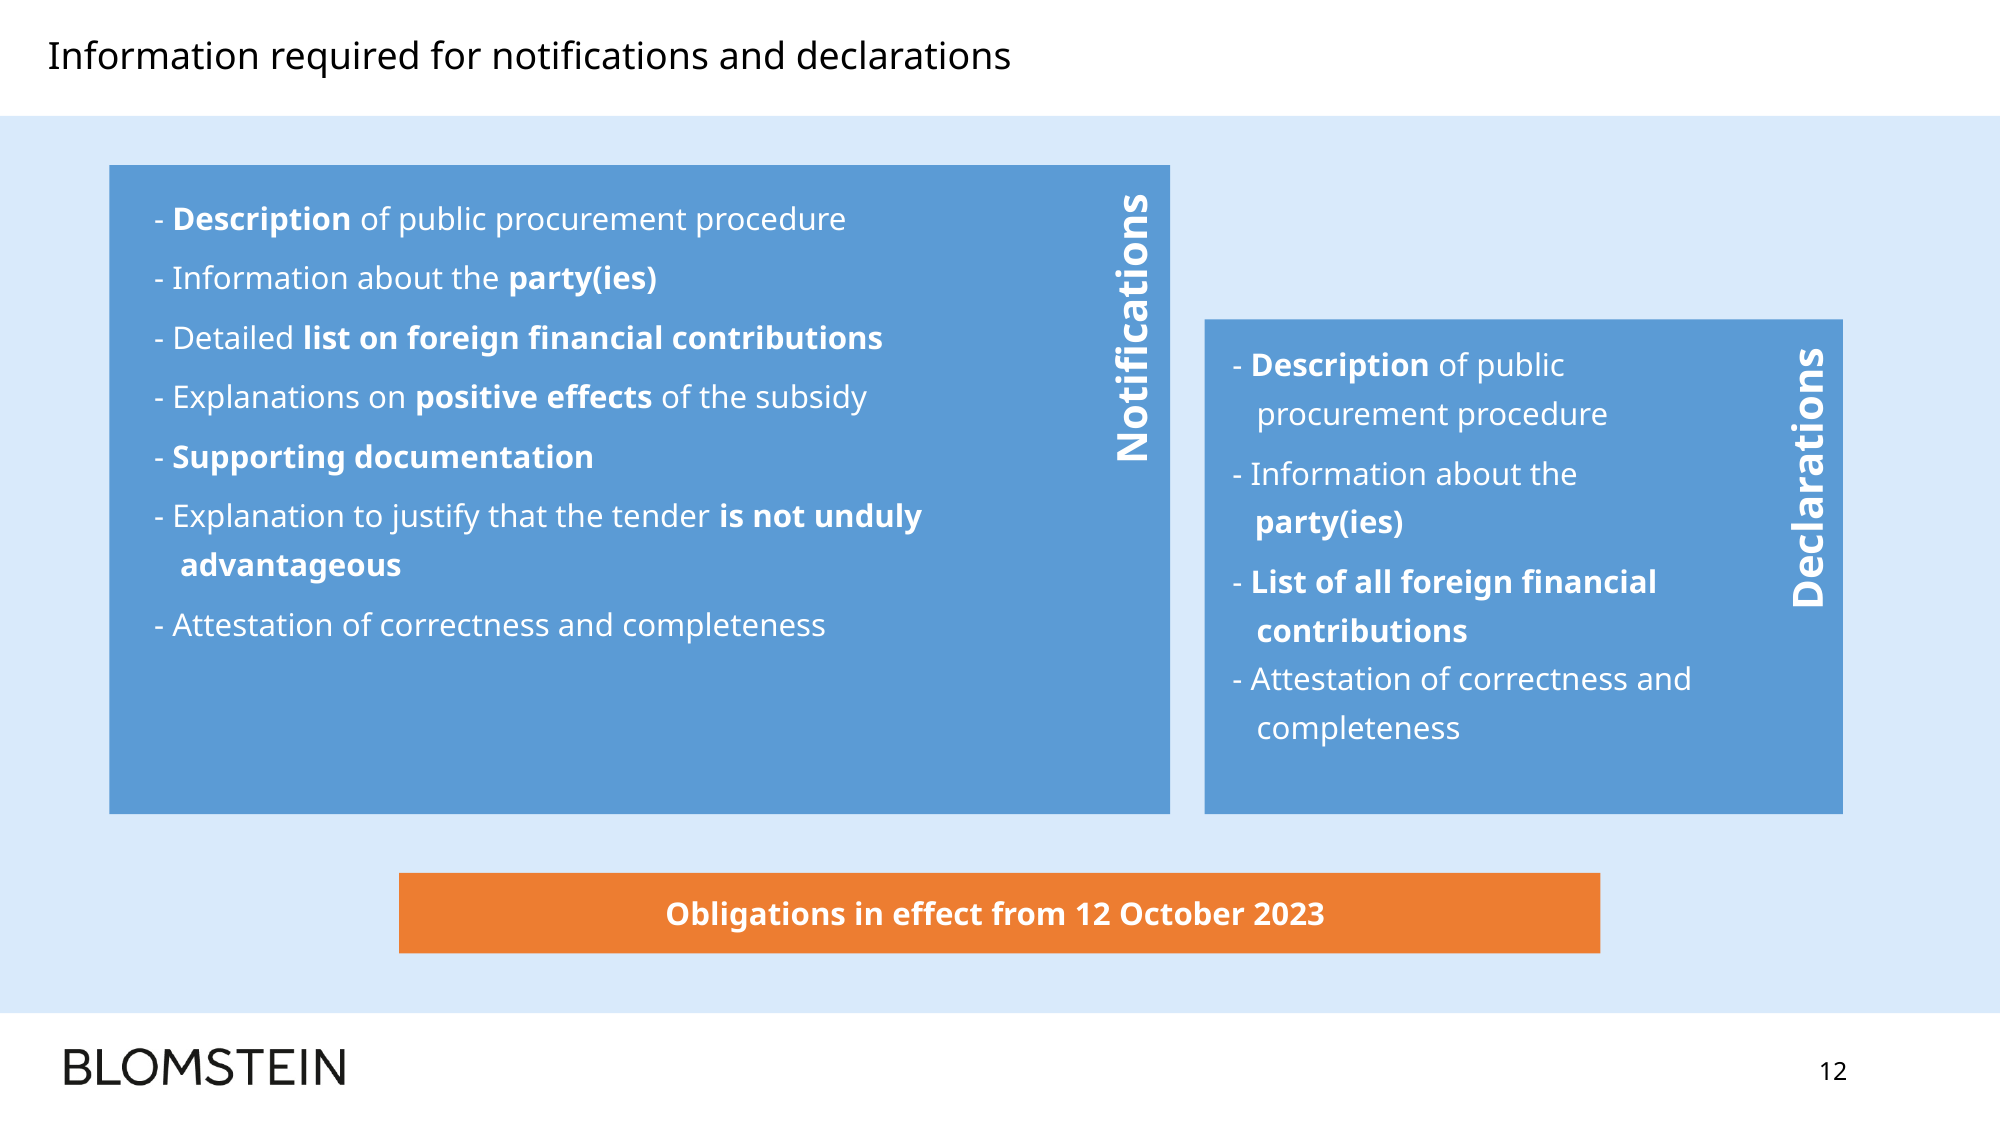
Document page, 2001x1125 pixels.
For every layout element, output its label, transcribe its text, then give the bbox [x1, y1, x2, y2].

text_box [109, 165, 1843, 913]
text_box Obligations in effect from 12 October 2023 [399, 913, 1601, 954]
title Information required for notifications and declarations [32, 30, 1863, 97]
picture [54, 1032, 351, 1103]
slide_number 12 [1412, 1042, 1863, 1103]
text_box [36, 146, 1986, 978]
